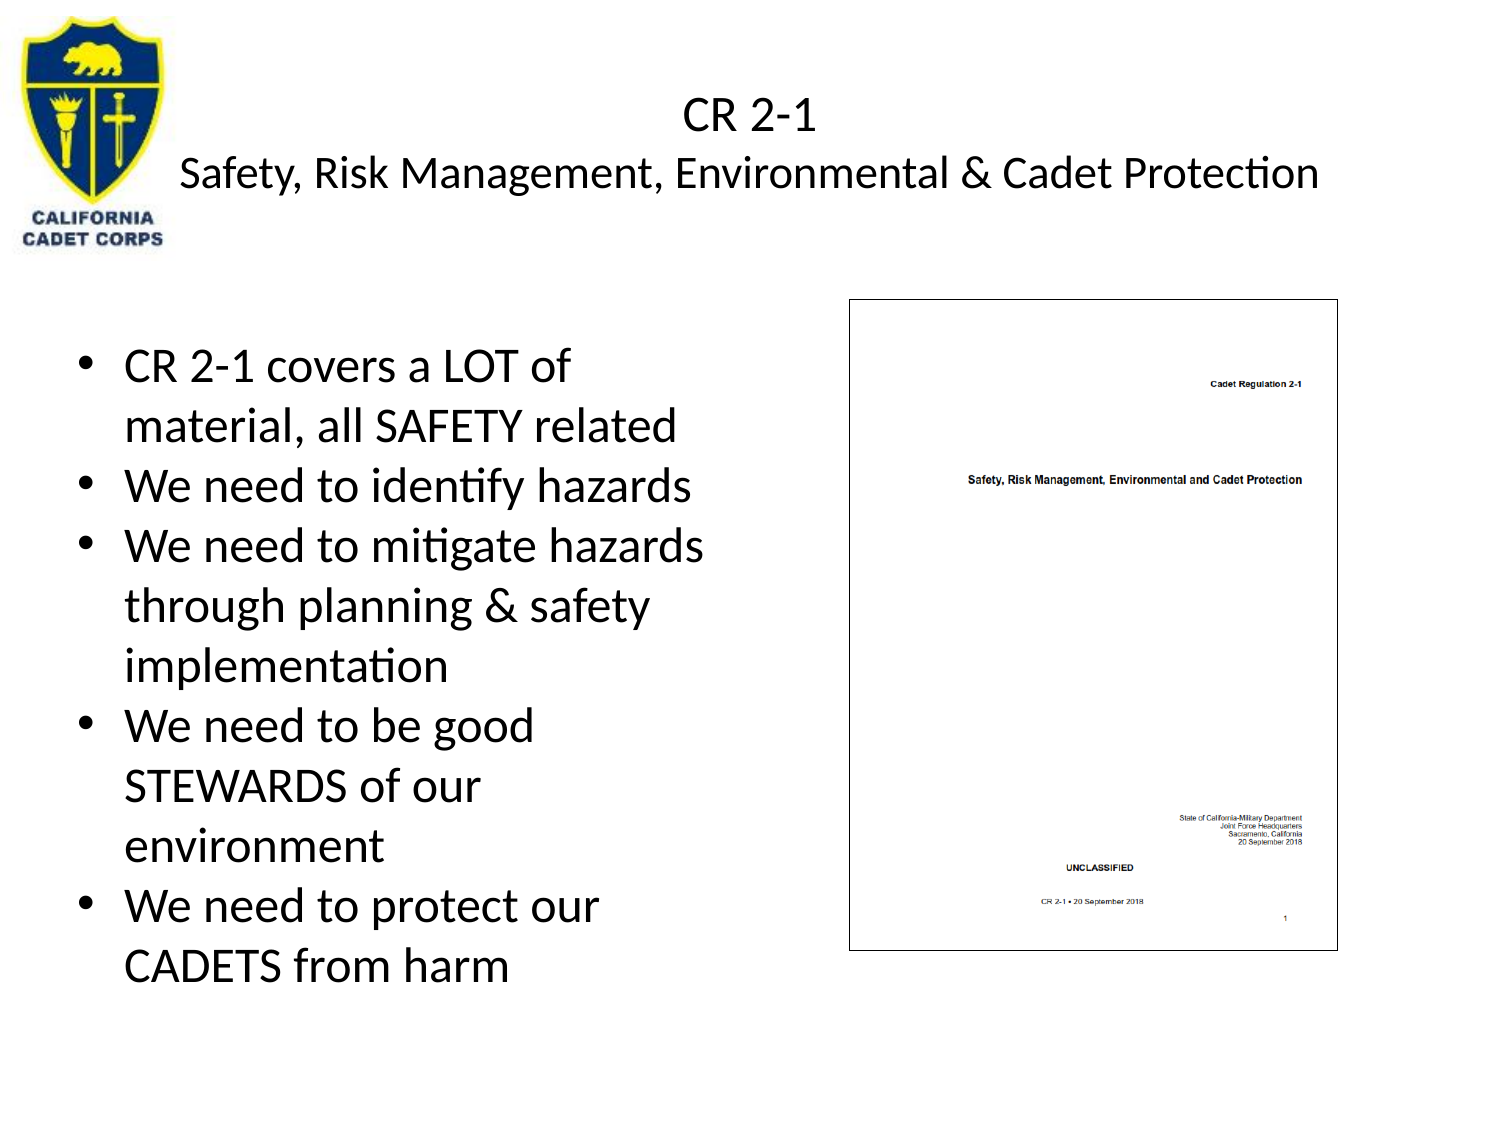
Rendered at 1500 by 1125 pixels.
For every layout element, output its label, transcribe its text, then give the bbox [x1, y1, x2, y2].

text_box CR 2-1 covers a LOT of material, all SAFETY related We need to identify hazards We need to mitigate hazards through planning & safety implementation We need to be good STEWARDS of our environment We need to protect our CADETS from harm [62, 324, 725, 1000]
title CR 2-1 Safety, Risk Management, Environmental & Cadet Protection [162, 45, 1338, 233]
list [849, 299, 1338, 951]
picture [0, 16, 186, 261]
